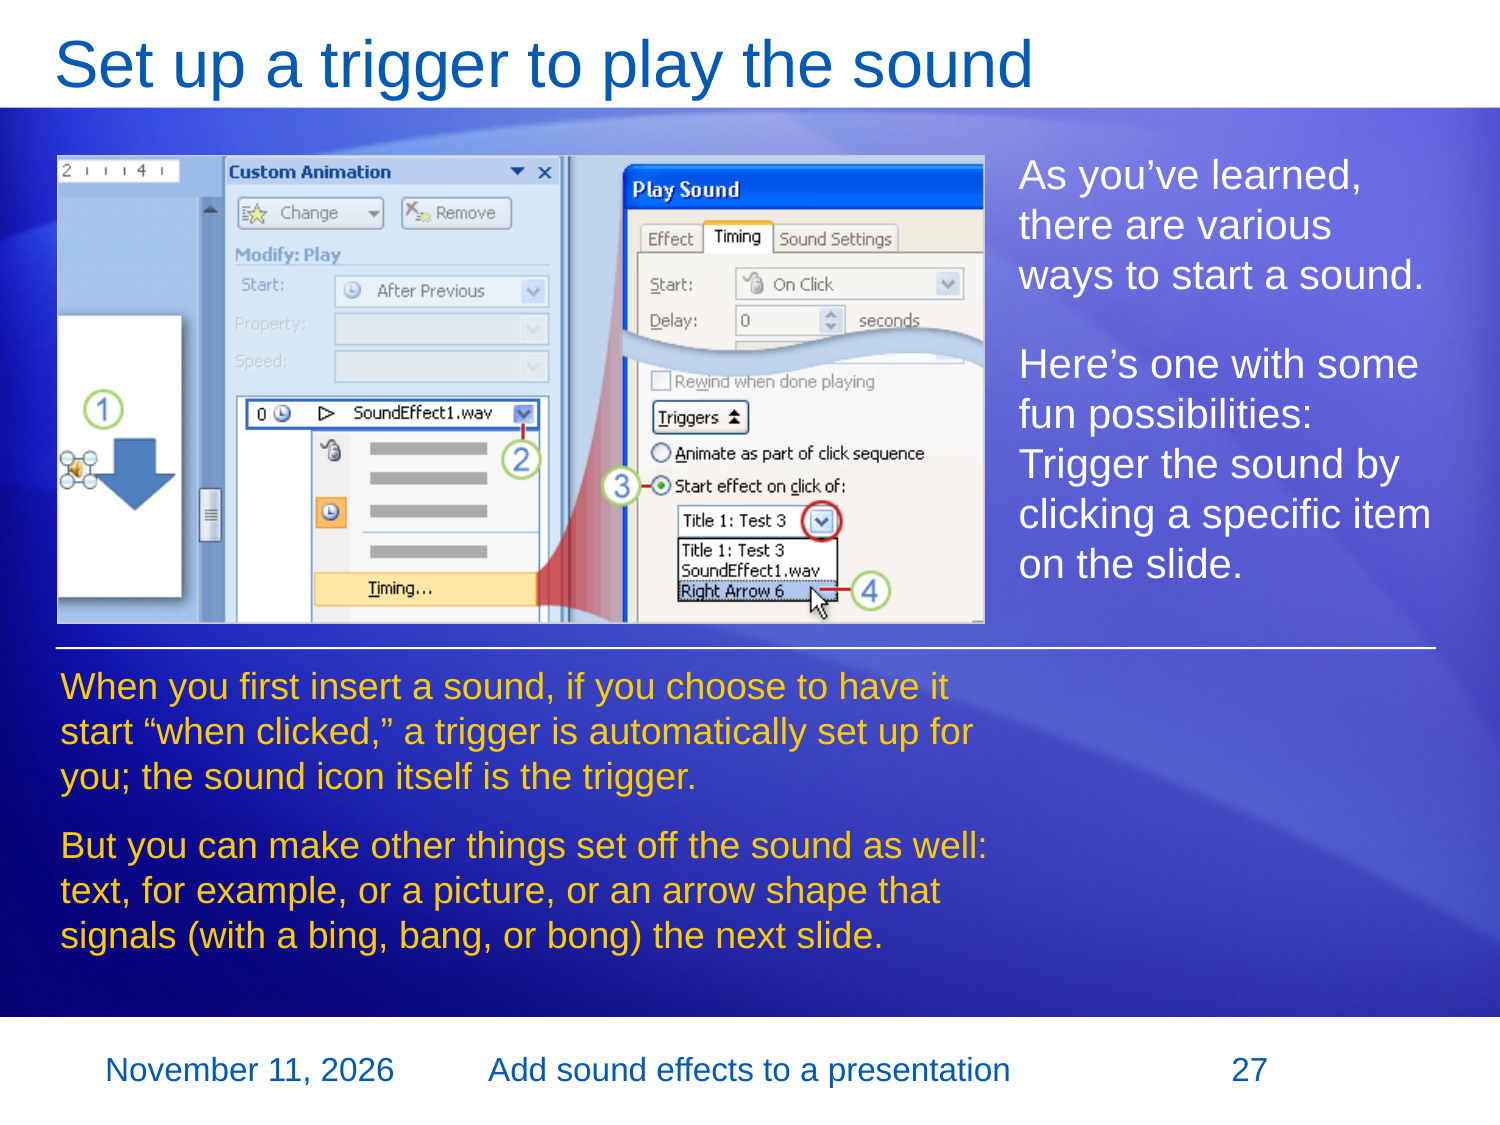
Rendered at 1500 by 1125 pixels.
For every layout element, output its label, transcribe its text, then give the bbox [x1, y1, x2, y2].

footer Add sound effects to a presentation [445, 1016, 1055, 1096]
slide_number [74, 1016, 426, 1096]
title Set up a trigger to play the sound [39, 10, 1500, 112]
text_box As you’ve learned, there are various ways to start a sound. Here’s one with some fun possibilities: Trigger the sound by clicking a specific item on the slide. [1003, 140, 1454, 594]
text_box When you first insert a sound, if you choose to have it start “when clicked,” a trigger is automatically set up for you; the sound icon itself is the trigger. But you can make other things set off the sound as well: text, for example, or a picture, or an arrow shape that signals (with a bing, bang, or bong) the next slide. [45, 655, 1018, 971]
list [57, 155, 985, 624]
slide_number 27 [1074, 1016, 1426, 1096]
picture [0, 108, 1500, 1017]
